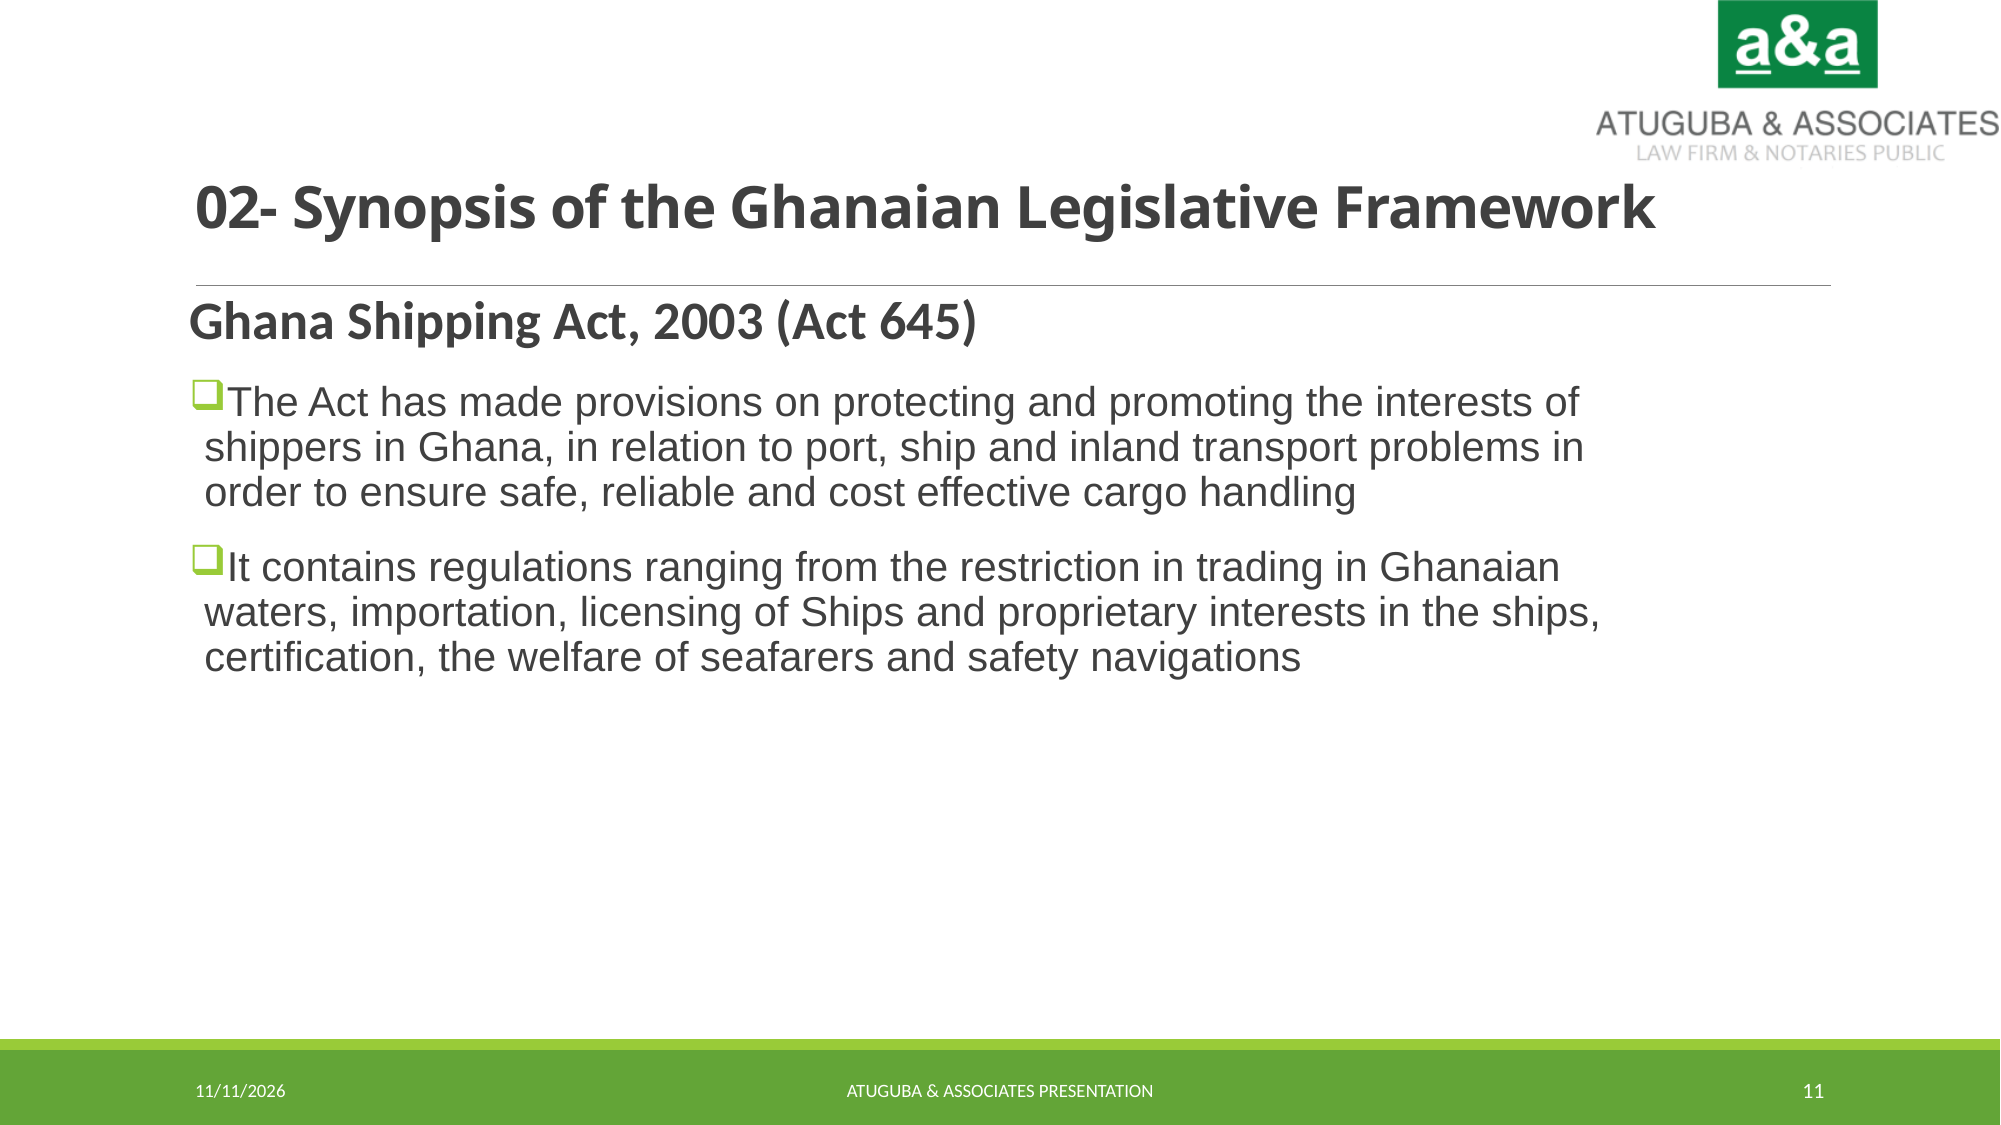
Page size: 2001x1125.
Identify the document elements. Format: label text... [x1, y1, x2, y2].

footer Atuguba & Associates Presentation [604, 1059, 1396, 1120]
list Ghana Shipping Act, 2003 (Act 645) The Act has made provisions on protecting and promoting the interests of shippers in Ghana, in relation to port, ship and inland transport problems in order to ensure safe, reliable and cost effective cargo handling It contains regulations ranging from the restriction in trading in Ghanaian waters, importation, licensing of Ships and proprietary interests in the ships, certification, the welfare of seafarers and safety navigations [189, 285, 1665, 946]
picture [1596, 0, 2000, 172]
slide_number 11 [1624, 1059, 1840, 1120]
title 02- Synopsis of the Ghanaian Legislative Framework [180, 47, 1830, 249]
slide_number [180, 1059, 586, 1120]
